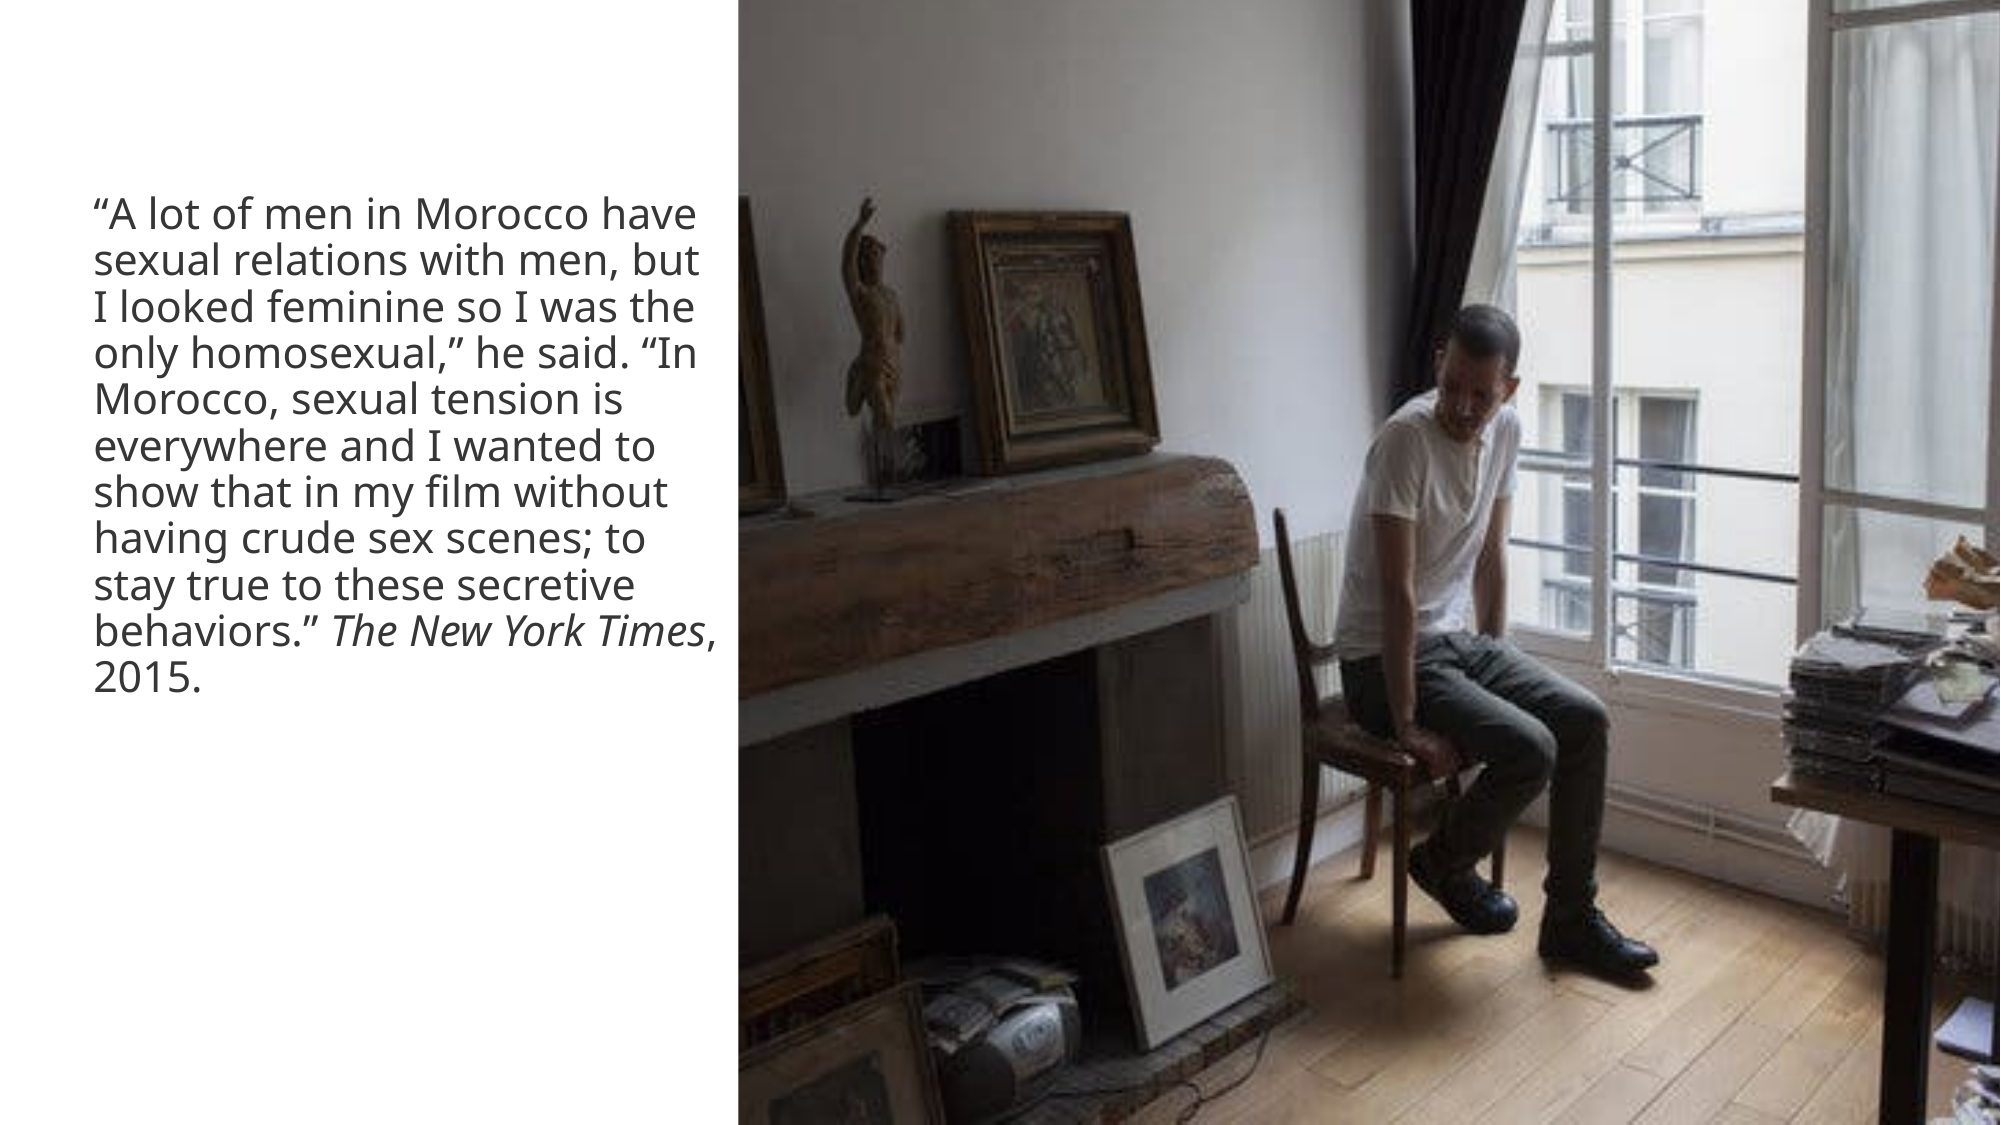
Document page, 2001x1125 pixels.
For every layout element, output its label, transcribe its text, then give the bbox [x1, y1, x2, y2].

title “A lot of men in Morocco have sexual relations with men, but I looked feminine so I was the only homosexual,” he said. “In Morocco, sexual tension is everywhere and I wanted to show that in my film without having crude sex scenes; to stay true to these secretive behaviors.” The New York Times, 2015. [78, 184, 738, 710]
picture [738, 0, 2000, 1125]
